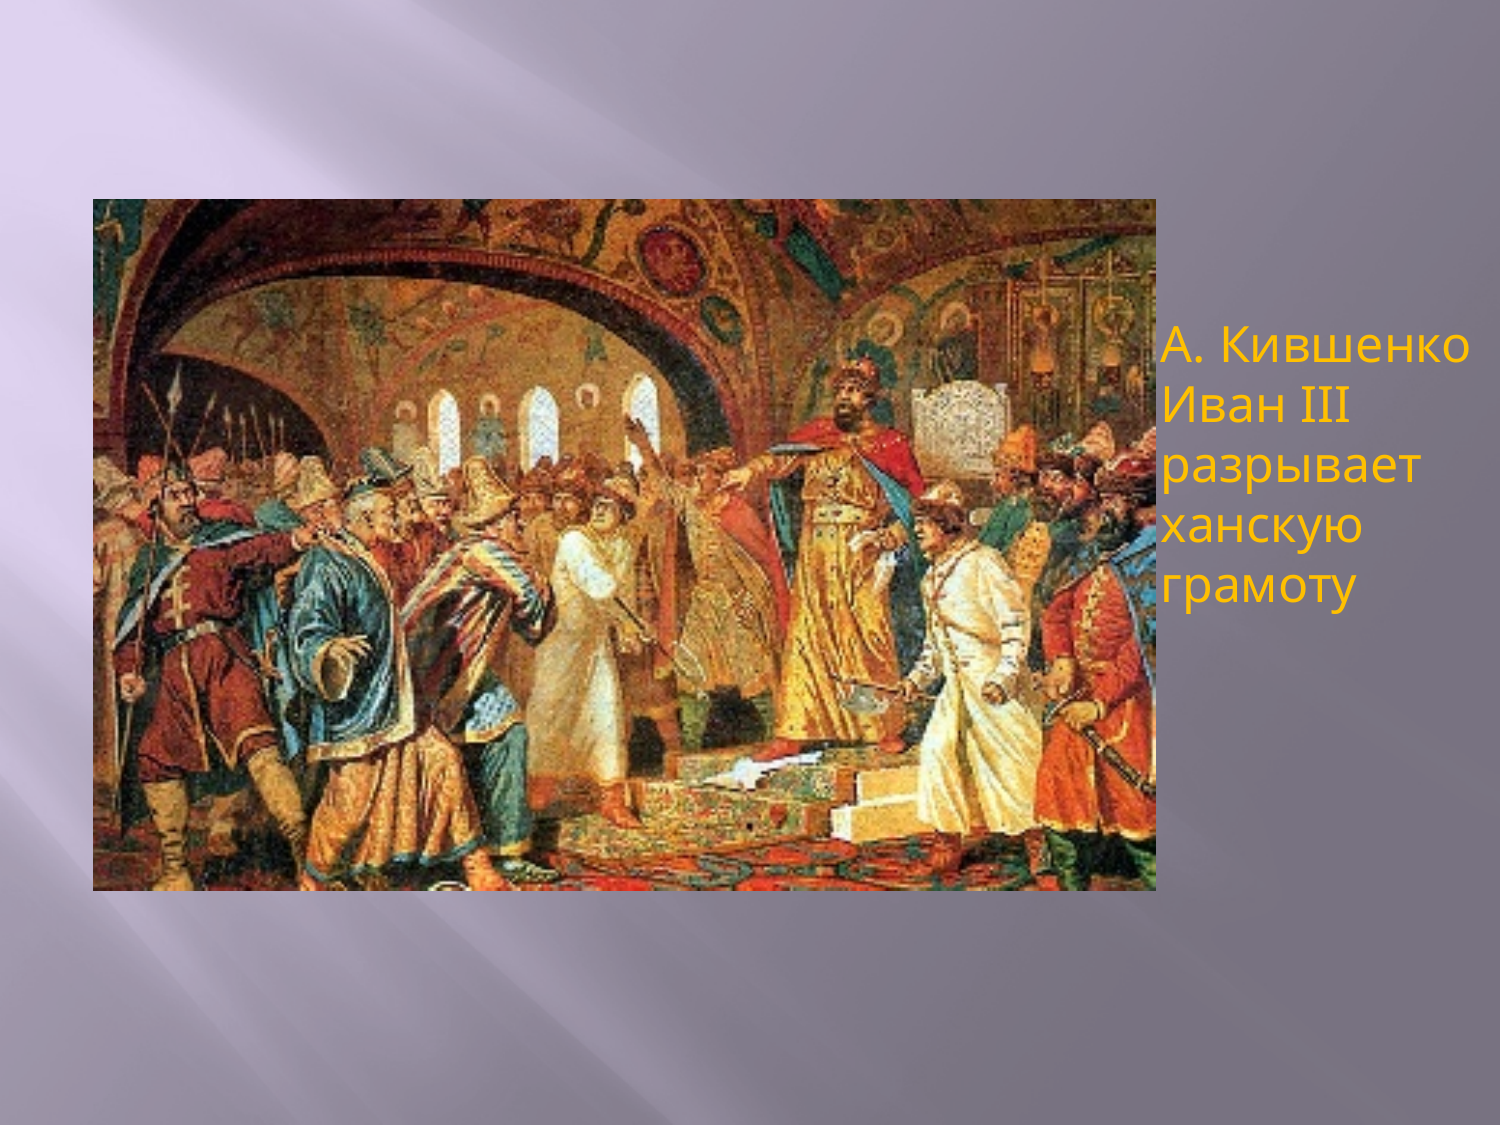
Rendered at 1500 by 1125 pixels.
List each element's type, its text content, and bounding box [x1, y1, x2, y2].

picture [93, 198, 1156, 891]
text_box А. Кившенко Иван III разрывает ханскую грамоту [1198, 304, 1487, 620]
